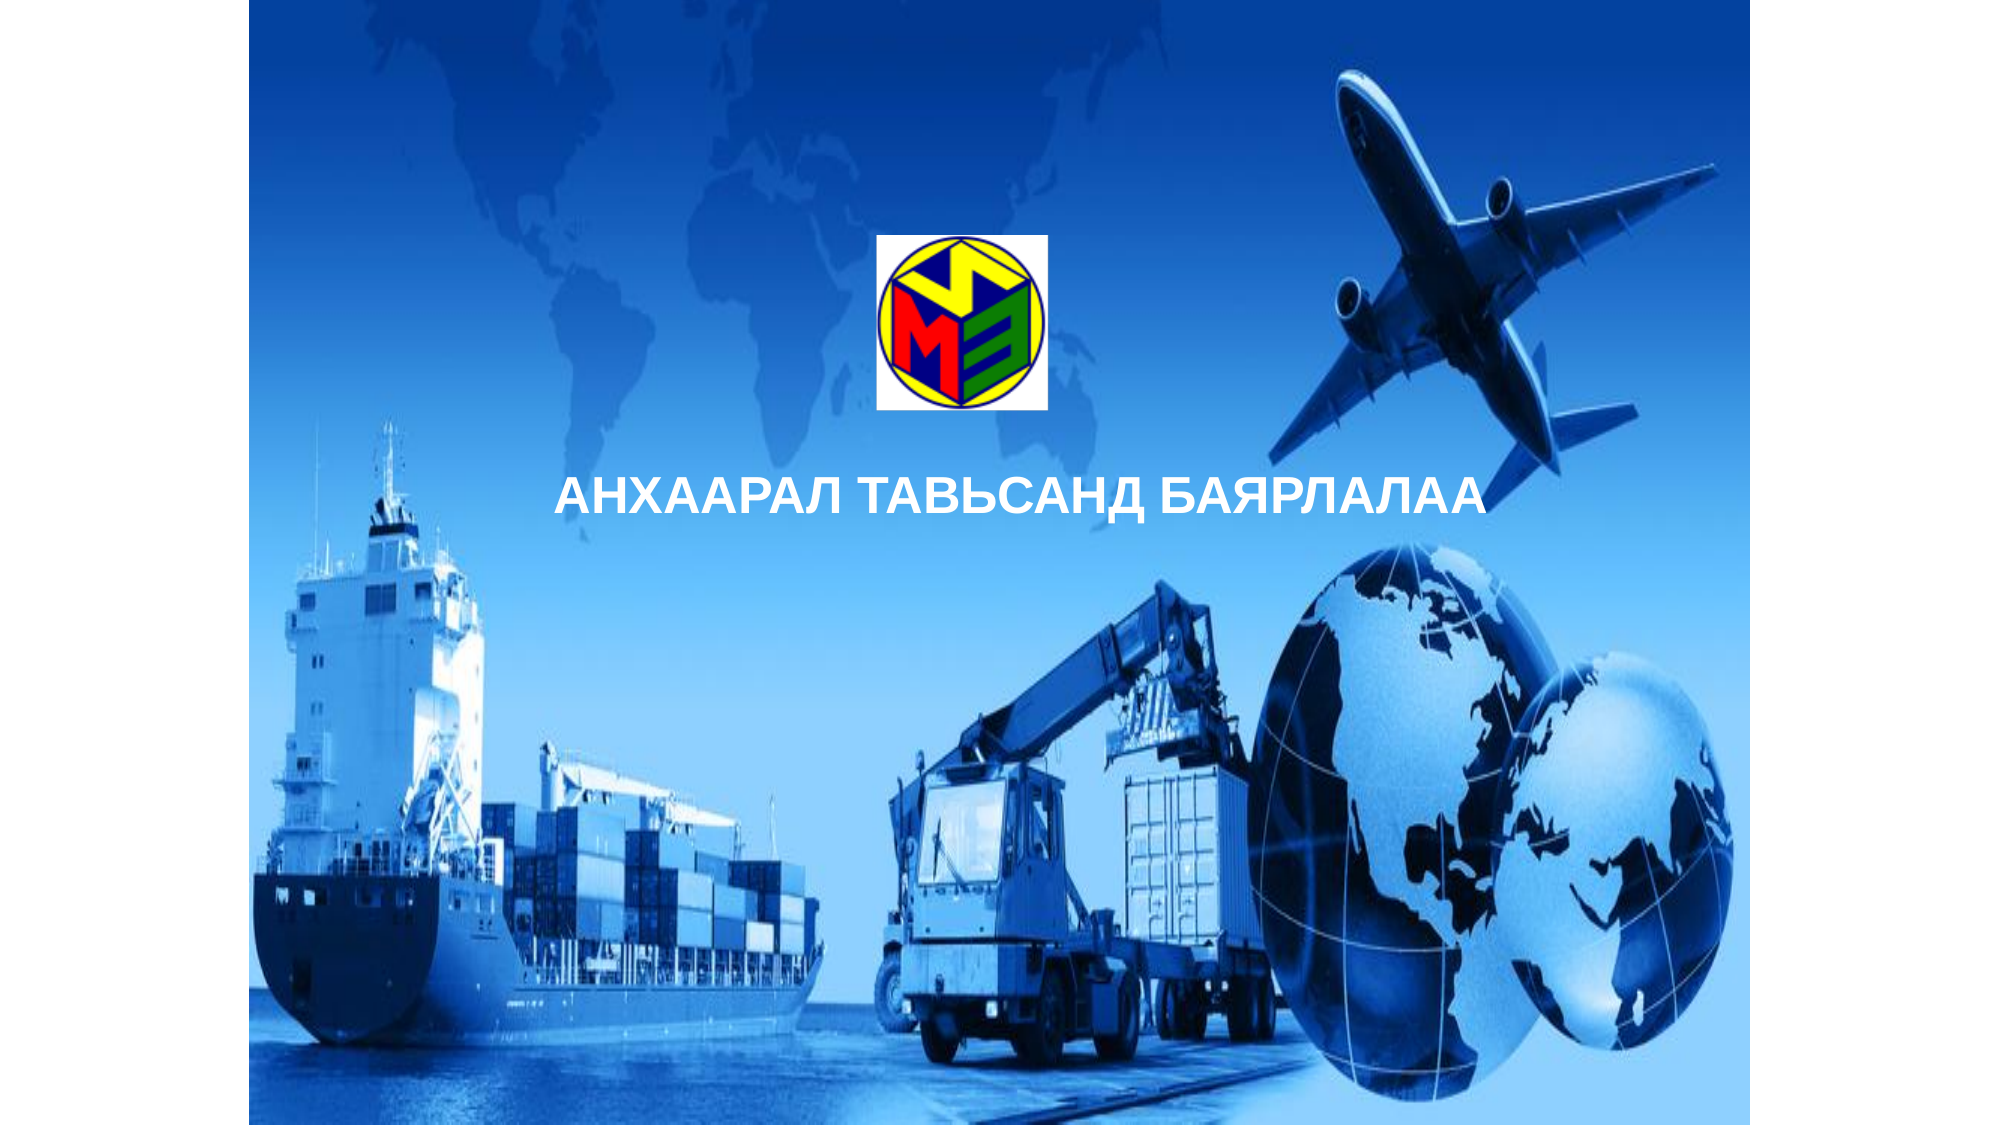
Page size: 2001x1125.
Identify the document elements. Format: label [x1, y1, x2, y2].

picture [249, 0, 1750, 1125]
